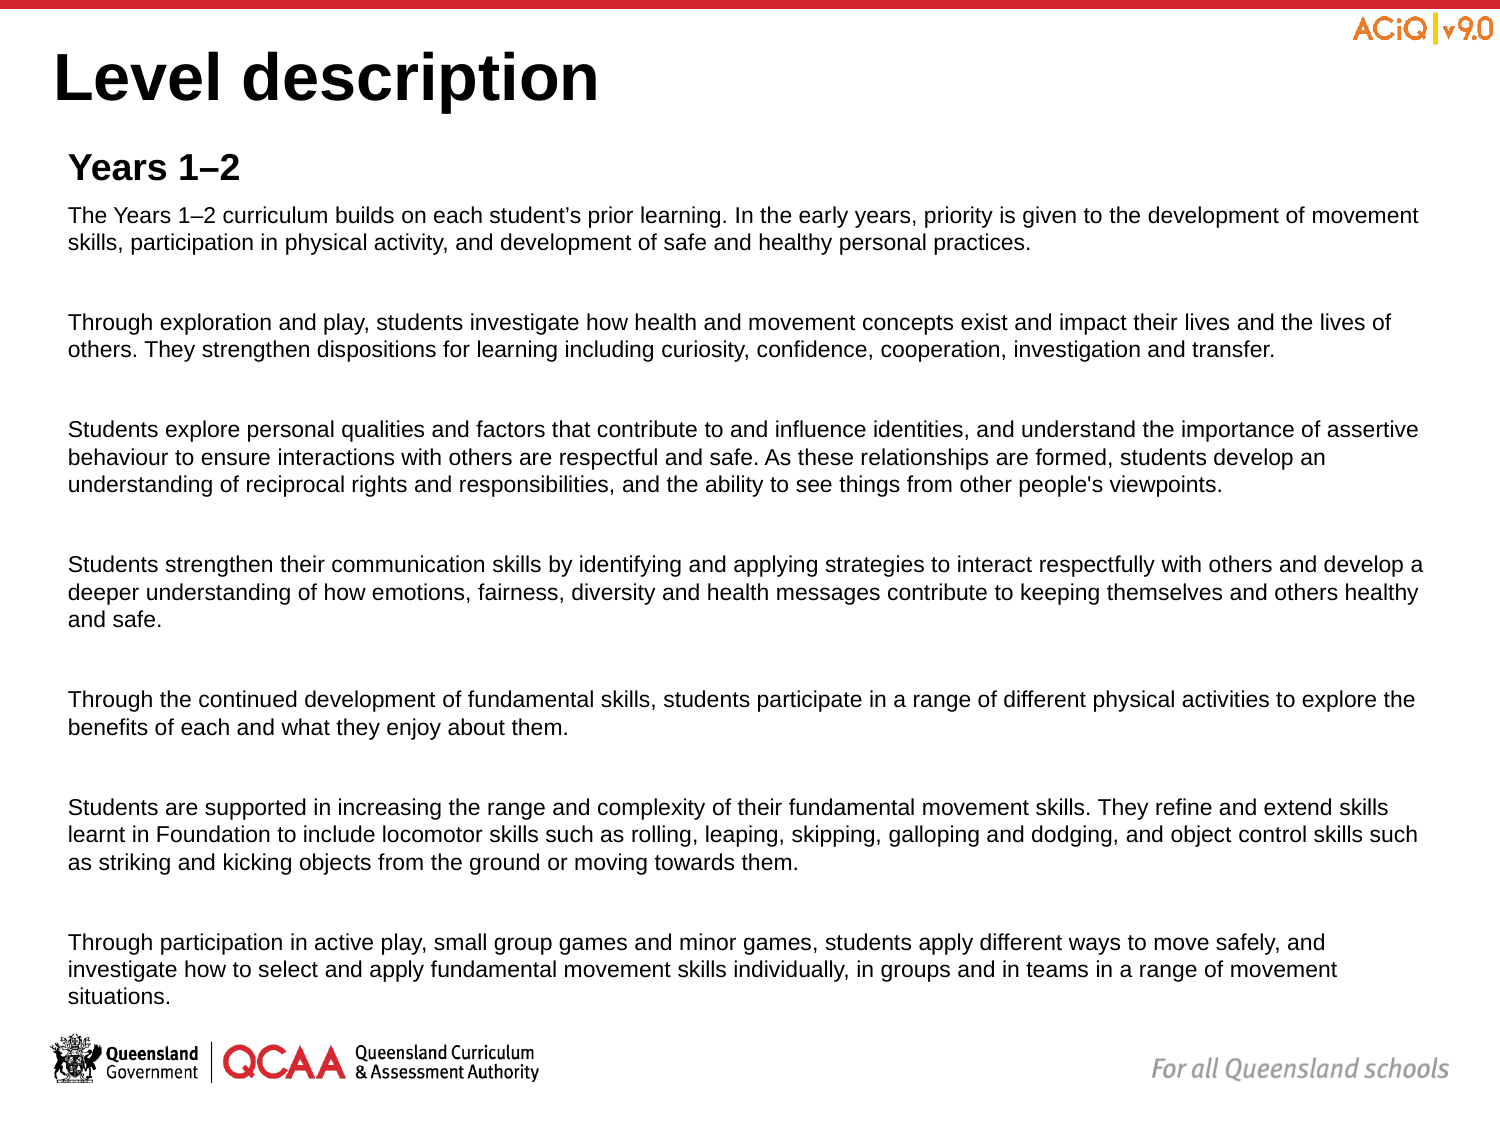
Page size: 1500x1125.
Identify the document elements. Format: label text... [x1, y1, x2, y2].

picture [50, 1033, 539, 1083]
title Level description [53, 42, 1447, 116]
picture [1152, 1057, 1449, 1082]
picture [1351, 11, 1494, 45]
text_box Years 1–2 The Years 1­–2 curriculum builds on each student’s prior learning. In the early years, priority is given to the development of movement skills, participation in physical activity, and development of safe and healthy personal practices. Through exploration and play, students investigate how health and movement concepts exist and impact their lives and the lives of others. They strengthen dispositions for learning including curiosity, confidence, cooperation, investigation and transfer. Students explore personal qualities and factors that contribute to and influence identities, and understand the importance of assertive behaviour to ensure interactions with others are respectful and safe. As these relationships are formed, students develop an understanding of reciprocal rights and responsibilities, and the ability to see things from other people's viewpoints. Students strengthen their communication skills by identifying and applying strategies to interact respectfully with others and develop a deeper understanding of how emotions, fairness, diversity and health messages contribute to keeping themselves and others healthy and safe. Through the continued development of fundamental skills, students participate in a range of different physical activities to explore the benefits of each and what they enjoy about them. Students are supported in increasing the range and complexity of their fundamental movement skills. They refine and extend skills learnt in Foundation to include locomotor skills such as rolling, leaping, skipping, galloping and dodging, and object control skills such as striking and kicking objects from the ground or moving towards them. Through participation in active play, small group games and minor games, students apply different ways to move safely, and investigate how to select and apply fundamental movement skills individually, in groups and in teams in a range of movement situations. [53, 135, 1447, 962]
